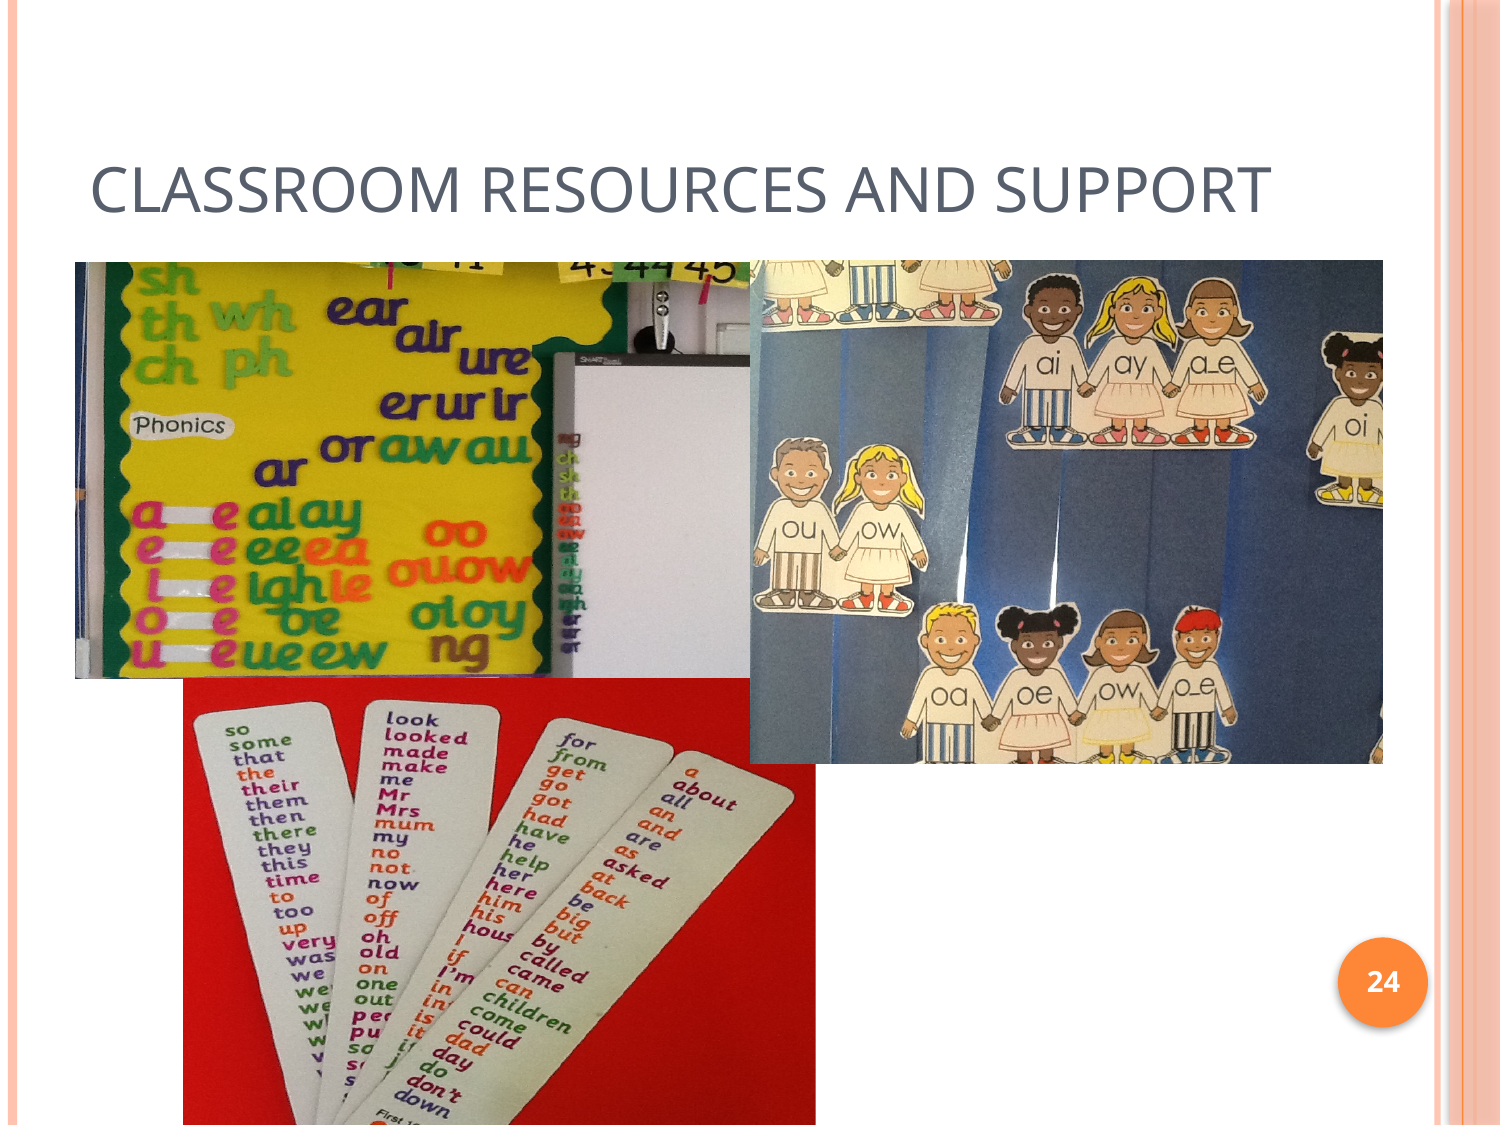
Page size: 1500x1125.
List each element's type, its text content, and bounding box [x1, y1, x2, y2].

title Classroom resources and support [75, 45, 1300, 233]
footer [1379, 380, 1440, 906]
slide_number 24 [1333, 940, 1434, 1027]
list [74, 261, 745, 679]
picture [182, 259, 1384, 1125]
